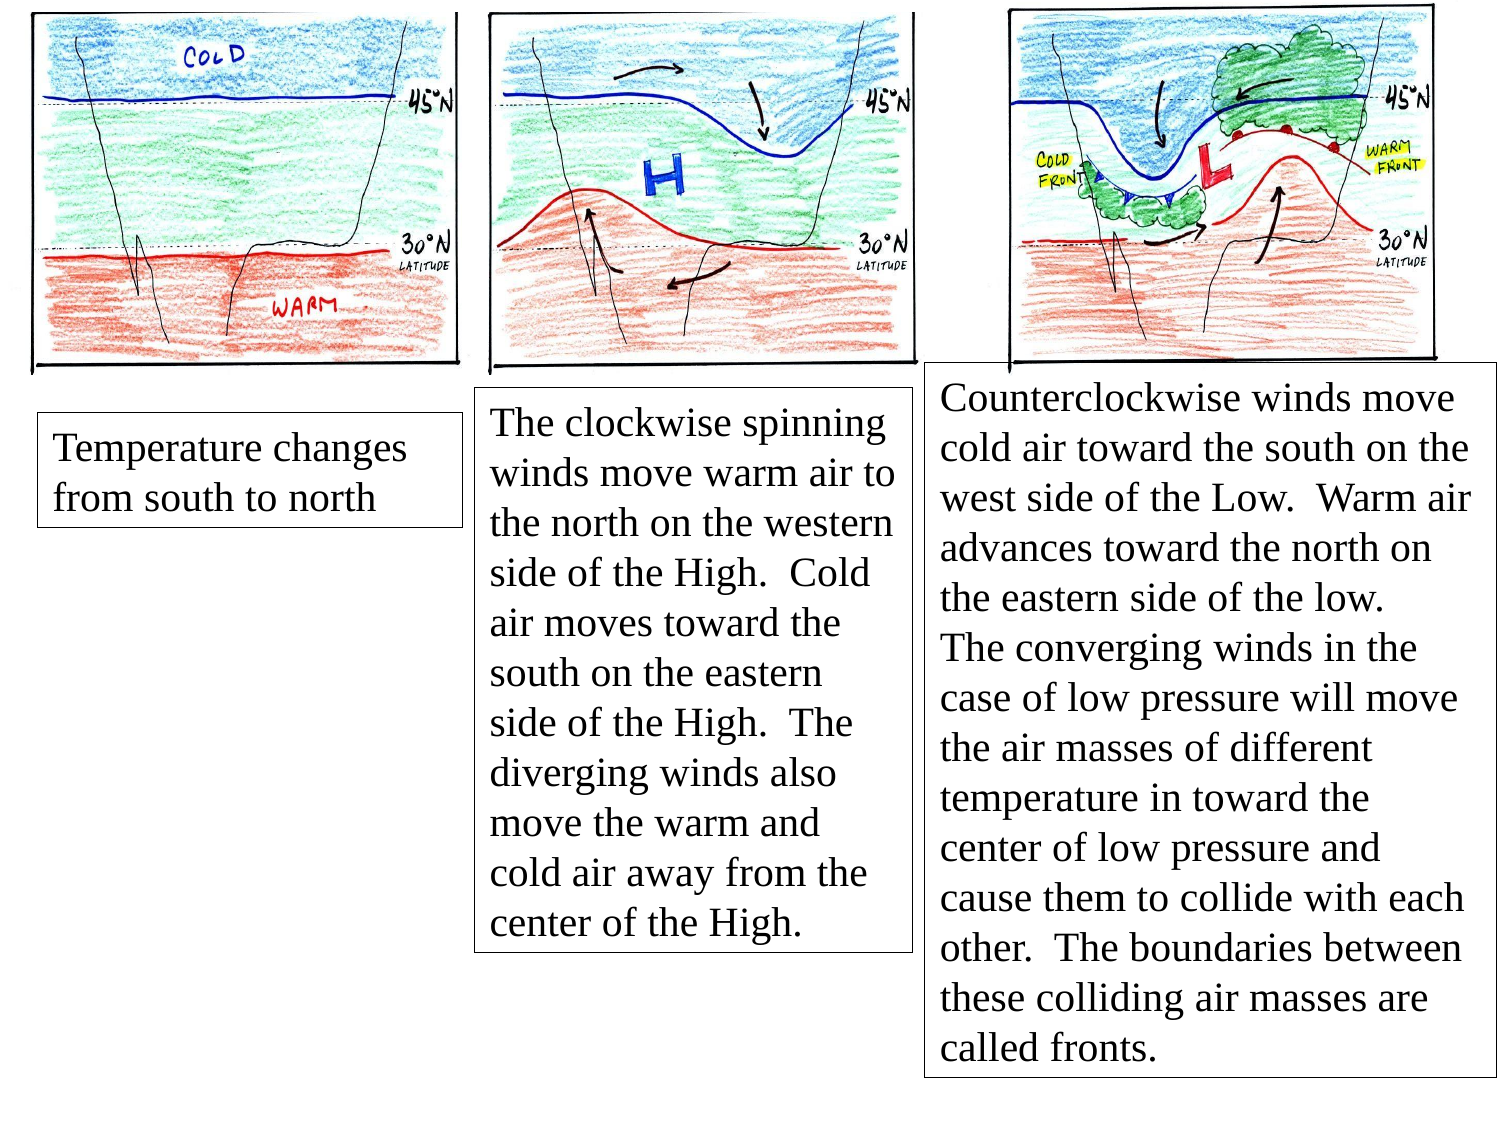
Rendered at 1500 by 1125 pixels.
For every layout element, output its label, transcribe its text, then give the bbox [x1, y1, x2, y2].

text_box The clockwise spinning winds move warm air to the north on the western side of the High. Cold air moves toward the south on the eastern side of the High. The diverging winds also move the warm and cold air away from the center of the High. [474, 387, 913, 953]
picture [974, 0, 1471, 384]
picture [0, 12, 926, 376]
text_box Counterclockwise winds move cold air toward the south on the west side of the Low. Warm air advances toward the north on the eastern side of the low. The converging winds in the case of low pressure will move the air masses of different temperature in toward the center of low pressure and cause them to collide with each other. The boundaries between these colliding air masses are called fronts. [924, 362, 1497, 1078]
text_box Temperature changes from south to north [37, 412, 463, 528]
